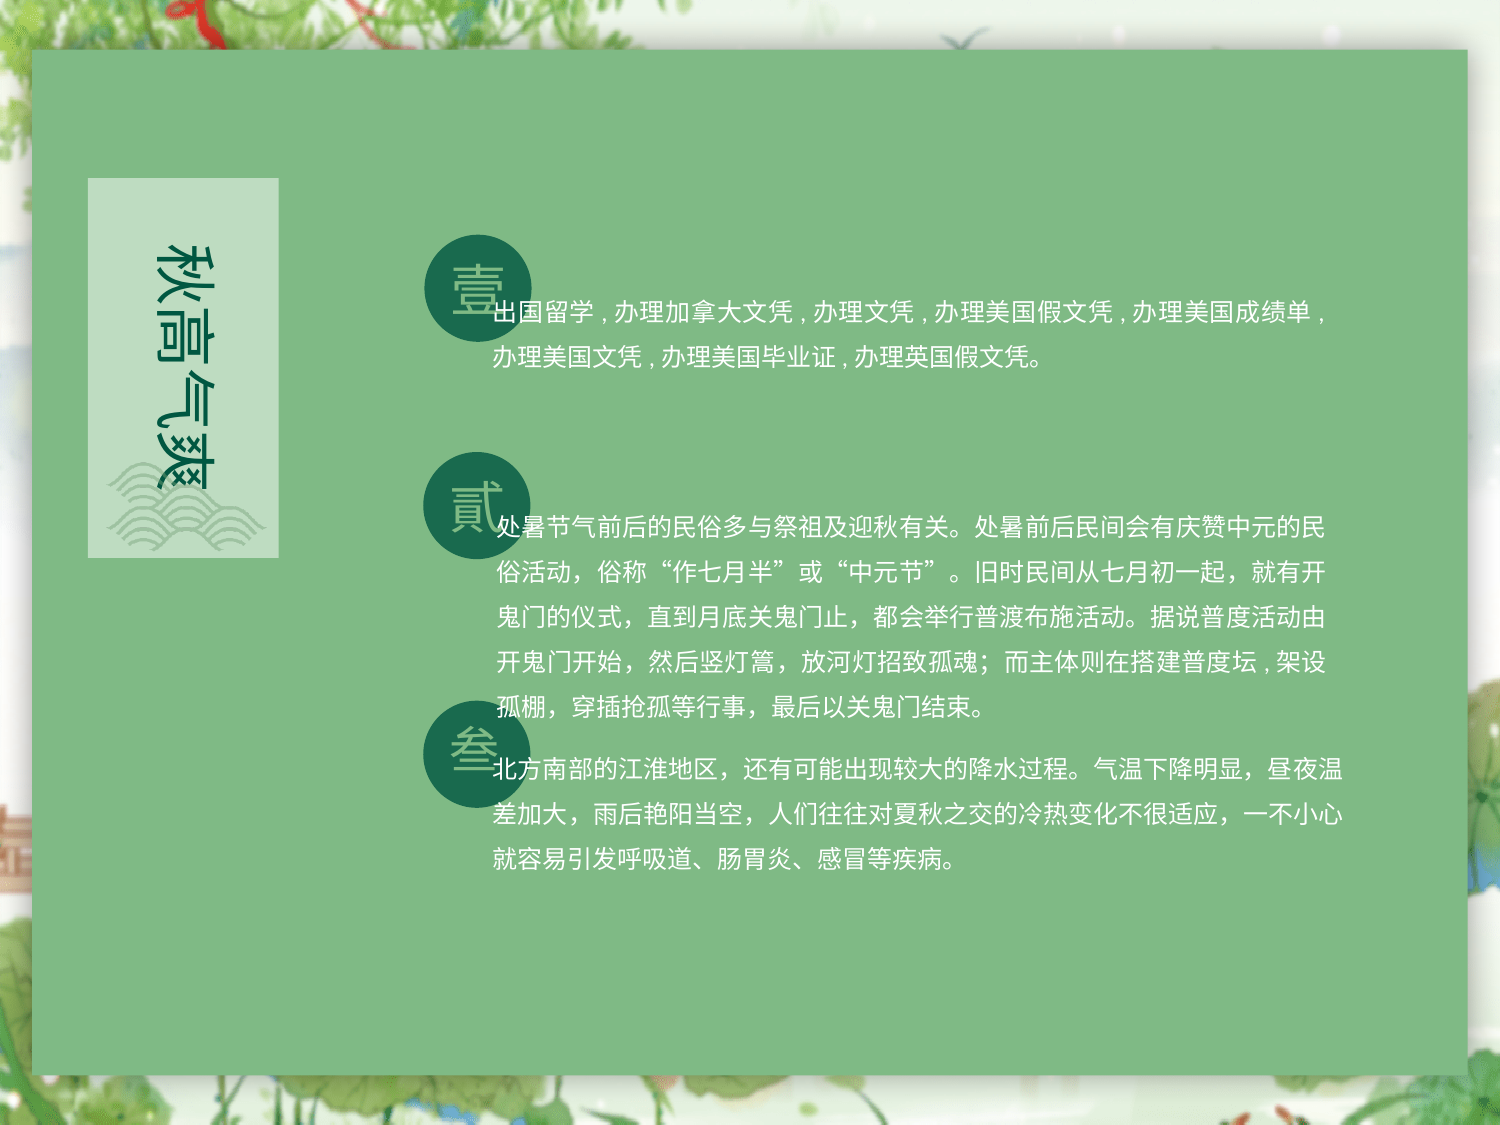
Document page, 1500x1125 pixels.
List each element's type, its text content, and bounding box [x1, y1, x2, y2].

picture [0, 0, 1500, 1125]
text_box [87, 177, 280, 559]
text_box 秋高气爽 [126, 228, 233, 444]
text_box 处暑节气前后的民俗多与祭祖及迎秋有关。处暑前后民间会有庆赞中元的民俗活动，俗称“作七月半”或“中元节”。旧时民间从七月初一起，就有开鬼门的仪式，直到月底关鬼门止，都会举行普渡布施活动。据说普度活动由开鬼门开始，然后竖灯篙，放河灯招致孤魂；而主体则在搭建普度坛,架设孤棚，穿插抢孤等行事，最后以关鬼门结束。 [481, 489, 1342, 729]
text_box 北方南部的江淮地区，还有可能出现较大的降水过程。气温下降明显，昼夜温差加大，雨后艳阳当空，人们往往对夏秋之交的冷热变化不很适应，一不小心就容易引发呼吸道、肠胃炎、感冒等疾病。 [478, 731, 1358, 882]
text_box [423, 444, 531, 560]
text_box 出国留学,办理加拿大文凭,办理文凭,办理美国假文凭,办理美国成绩单,办理美国文凭,办理美国毕业证,办理英国假文凭。 [477, 273, 1346, 379]
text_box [424, 227, 532, 342]
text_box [423, 693, 531, 808]
